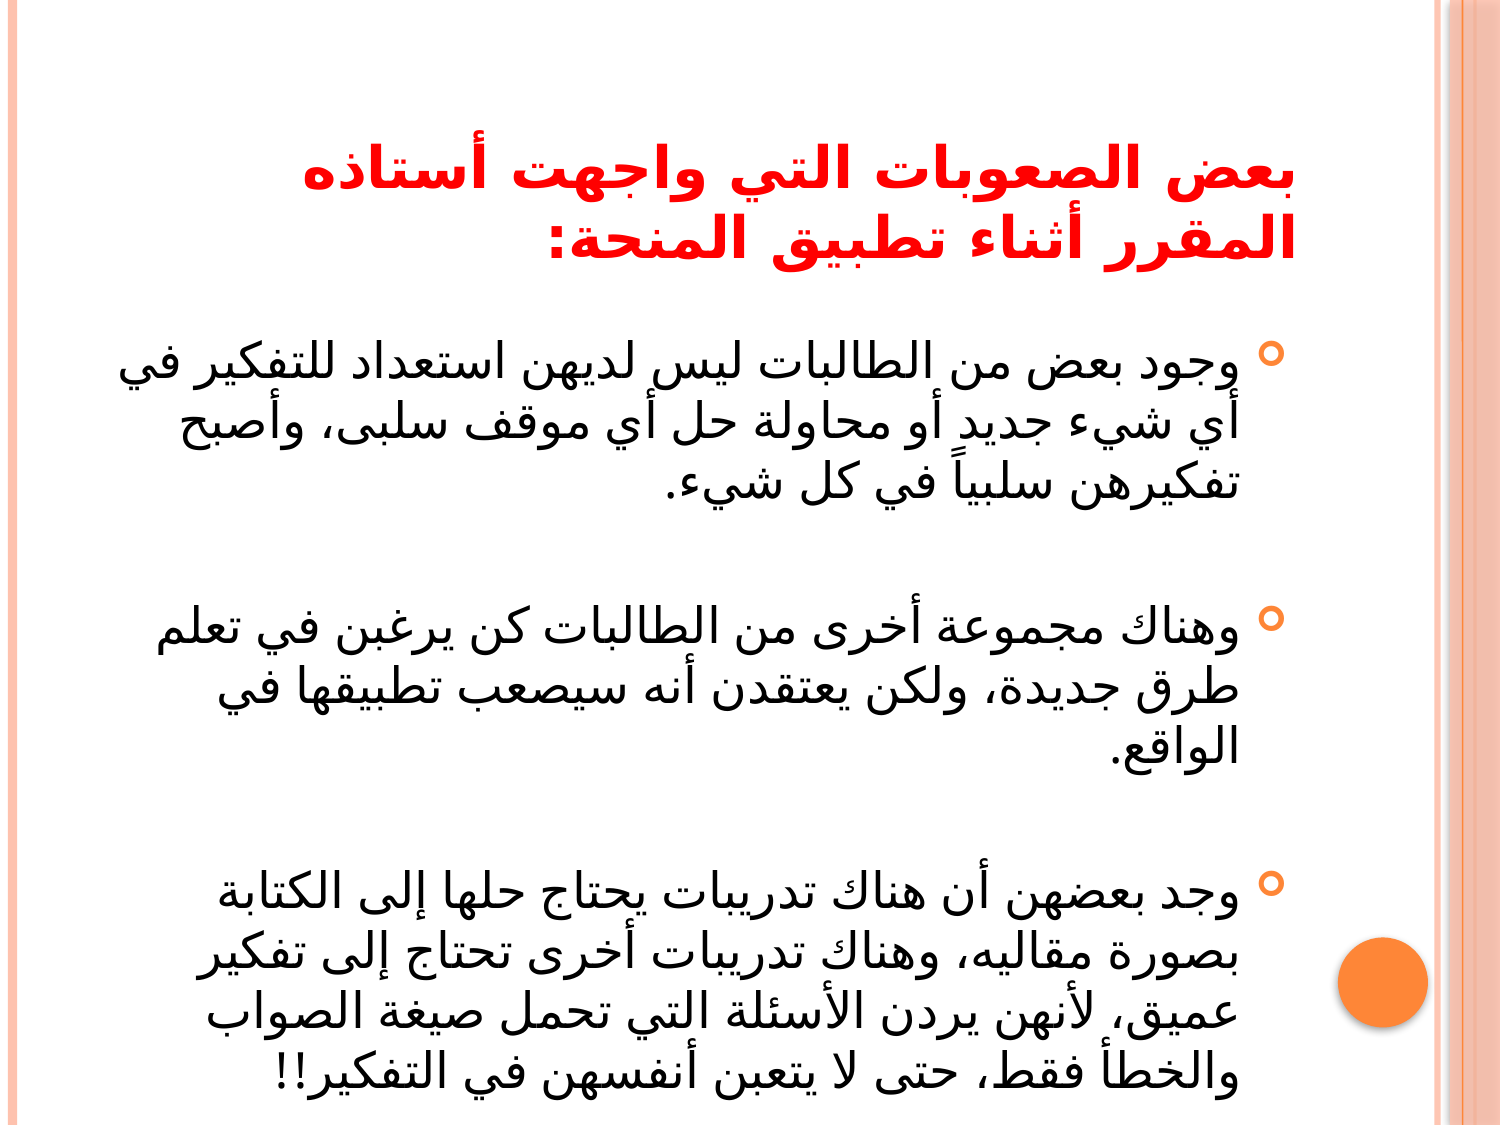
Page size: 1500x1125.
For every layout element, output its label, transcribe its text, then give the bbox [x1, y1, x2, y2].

title بعض الصعوبات التي واجهت أستاذه المقرر أثناء تطبيق المنحة: [88, 90, 1314, 278]
list وجود بعض من الطالبات ليس لديهن استعداد للتفكير في أي شيء جديد أو محاولة حل أي موقف سلبى، وأصبح تفكيرهن سلبياً في كل شيء. وهناك مجموعة أخرى من الطالبات كن يرغبن في تعلم طرق جديدة، ولكن يعتقدن أنه سيصعب تطبيقها في الواقع. وجد بعضهن أن هناك تدريبات يحتاج حلها إلى الكتابة بصورة مقاليه، وهناك تدريبات أخرى تحتاج إلى تفكير عميق، لأنهن يردن الأسئلة التي تحمل صيغة الصواب والخطأ فقط، حتى لا يتعبن أنفسهن في التفكير!! [76, 321, 1302, 1047]
